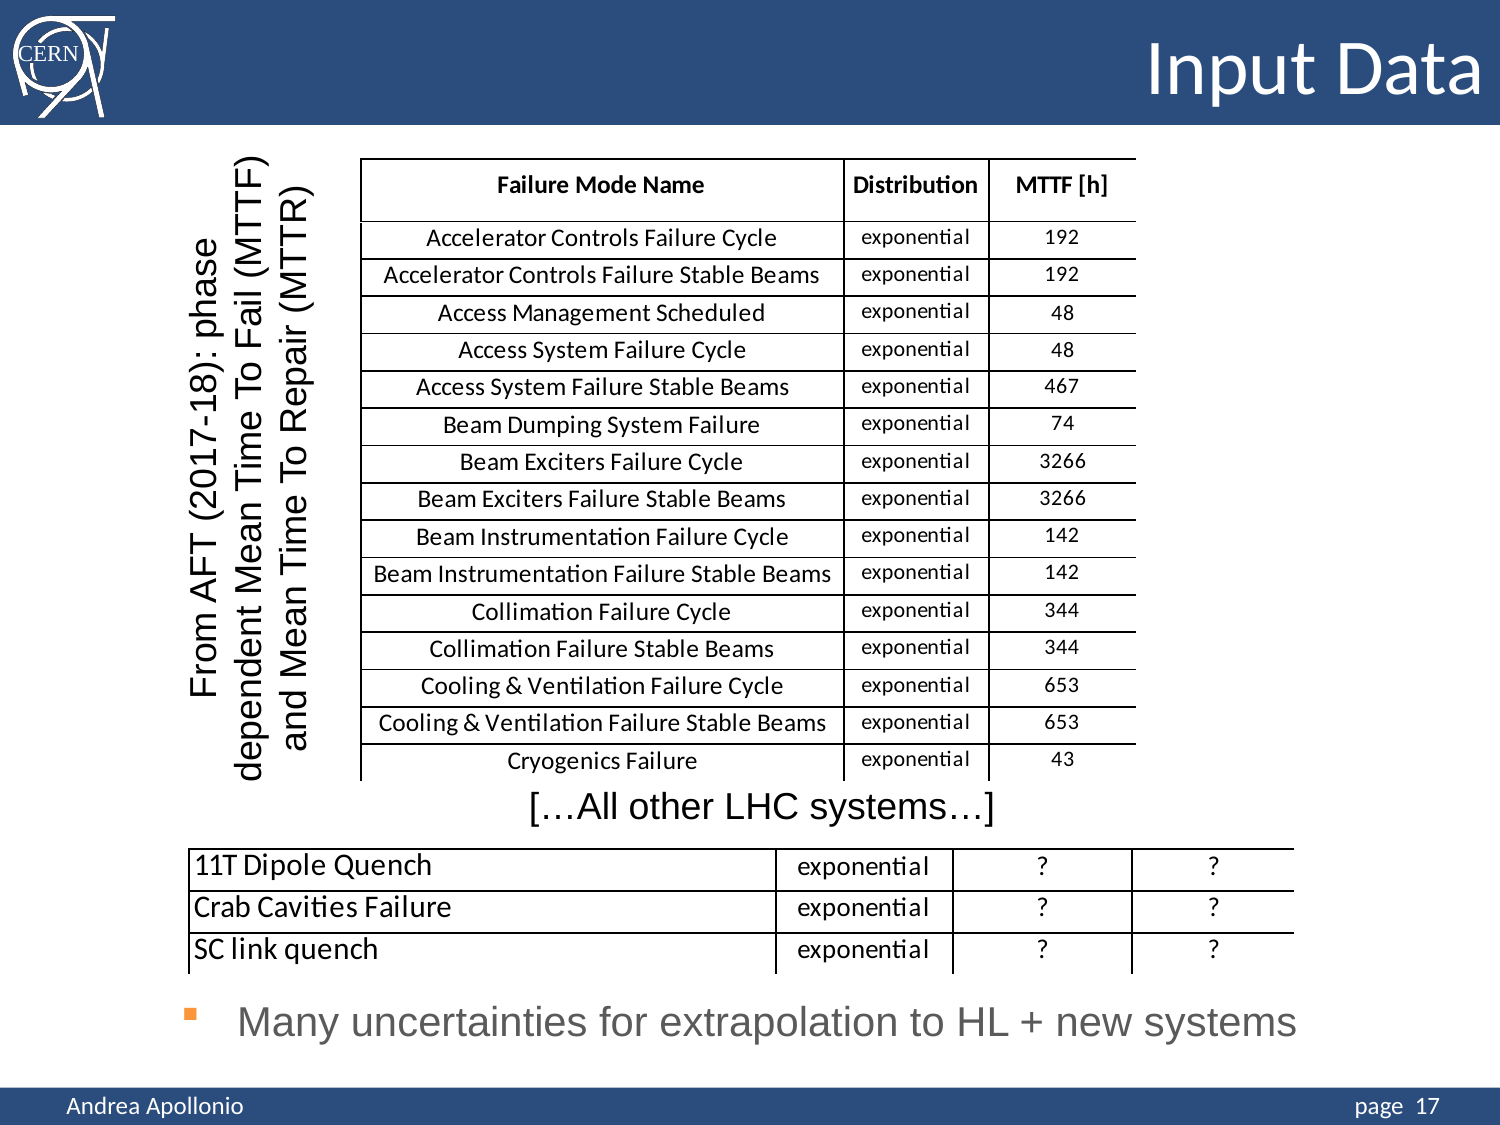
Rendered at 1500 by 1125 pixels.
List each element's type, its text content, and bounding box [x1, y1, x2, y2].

picture [359, 157, 1138, 783]
title Input Data [125, 0, 1500, 125]
text_box From AFT (2017-18): phase dependent Mean Time To Fail (MTTF) and Mean Time To Repair (MTTR) [171, 138, 321, 799]
text_box Many uncertainties for extrapolation to HL + new systems [180, 994, 1362, 1083]
picture [187, 848, 1297, 977]
text_box […All other LHC systems…] [514, 791, 1011, 835]
